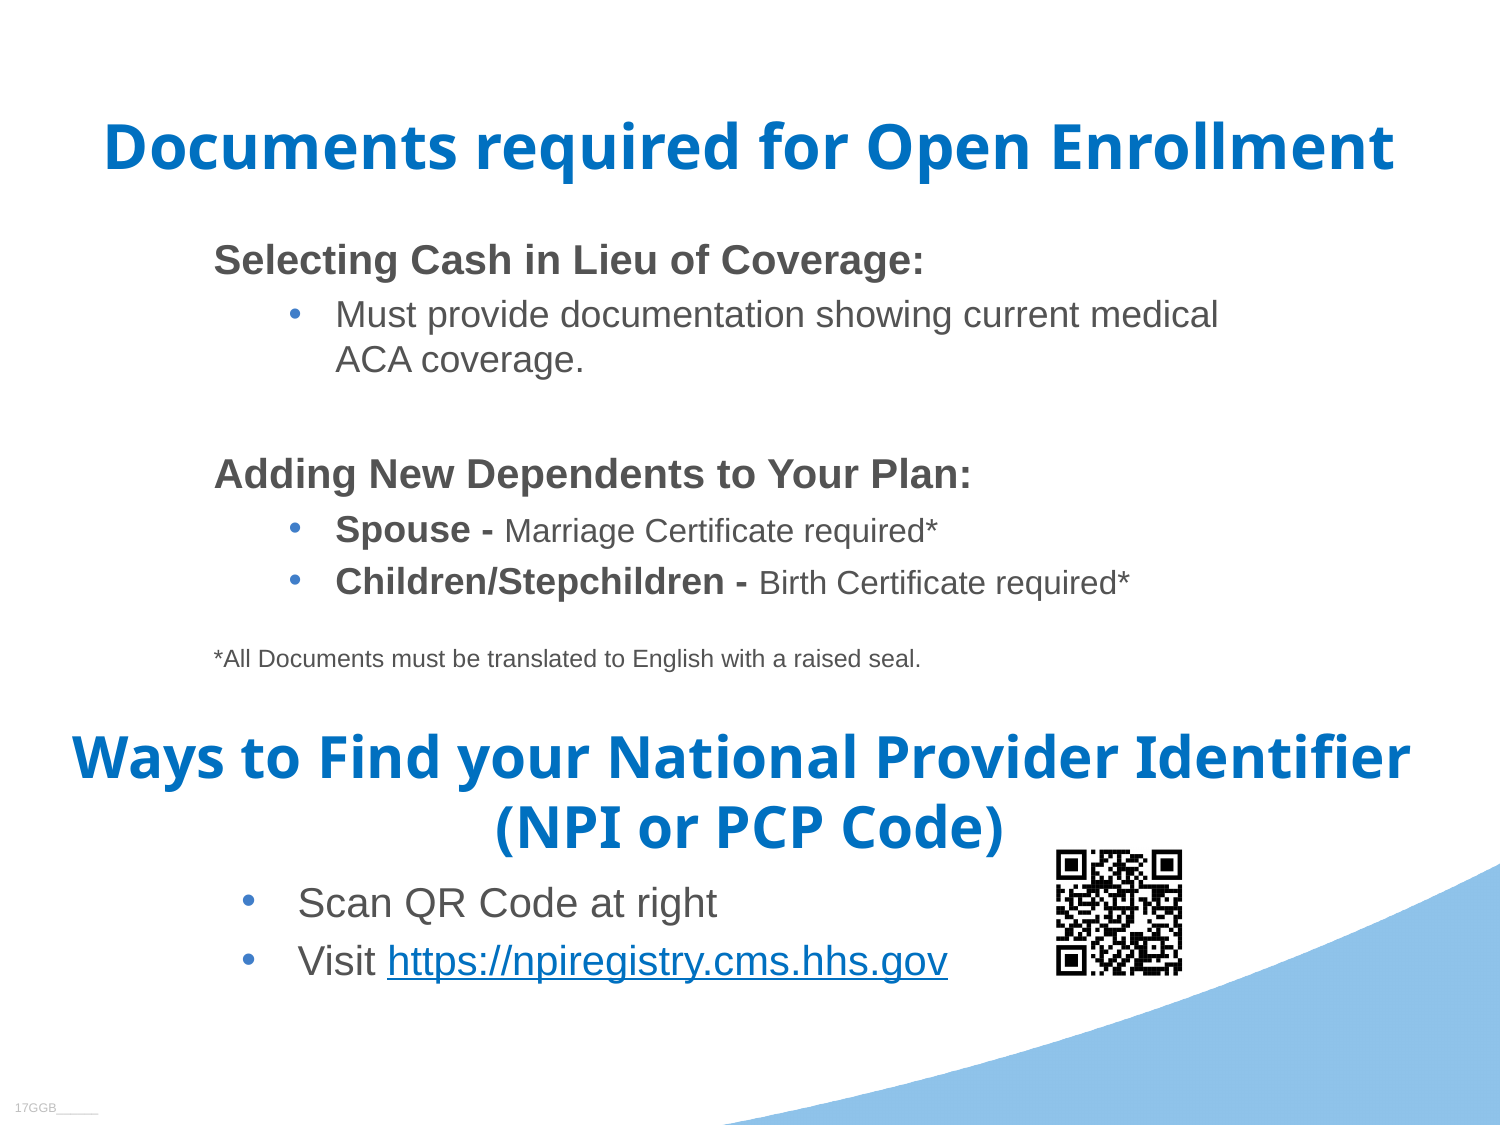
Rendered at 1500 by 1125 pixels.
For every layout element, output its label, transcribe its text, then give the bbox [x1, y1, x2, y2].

text_box Ways to Find your National Provider Identifier (NPI or PCP Code) [26, 719, 1474, 868]
title Documents required for Open Enrollment [26, 61, 1474, 190]
text_box Scan QR Code at right Visit https://npiregistry.cms.hhs.gov [226, 867, 1274, 1017]
list Selecting Cash in Lieu of Coverage: Must provide documentation showing current medical ACA coverage. Adding New Dependents to Your Plan: Spouse - Marriage Certificate required* Children/Stepchildren - Birth Certificate required* *All Documents must be translated to English with a raised seal. [198, 225, 1246, 710]
picture [1054, 846, 1184, 979]
picture [300, 863, 1500, 1125]
